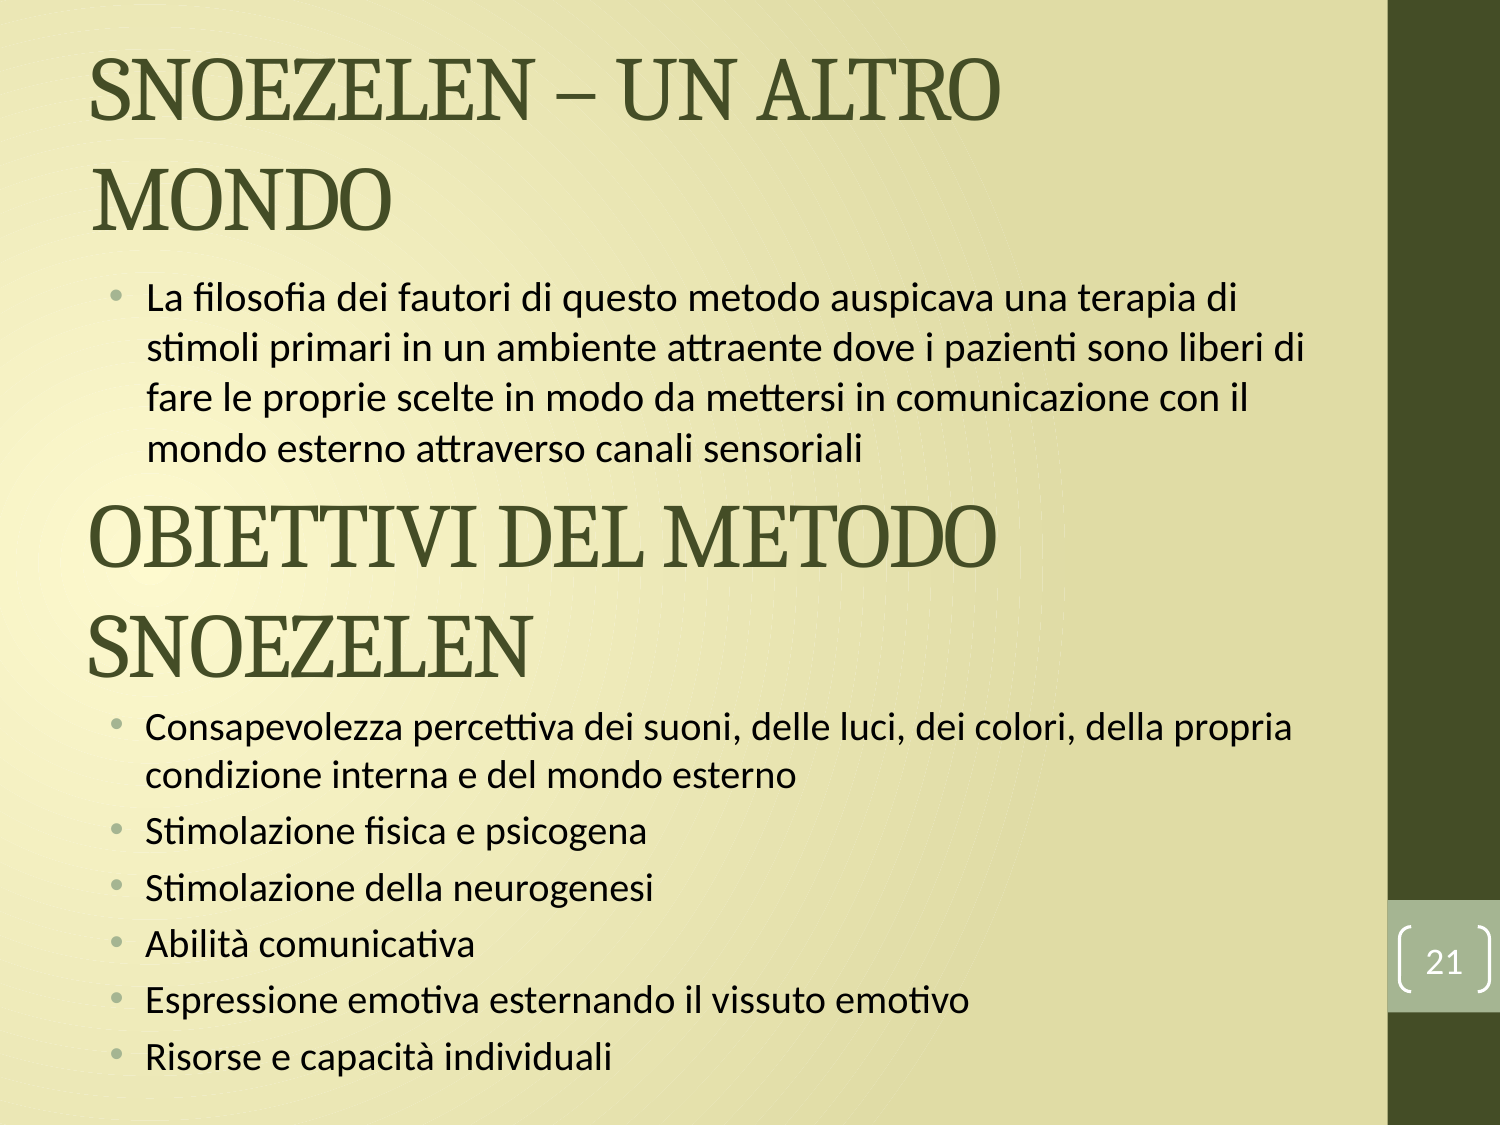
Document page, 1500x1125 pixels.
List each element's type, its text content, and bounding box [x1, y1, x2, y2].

list La filosofia dei fautori di questo metodo auspicava una terapia di stimoli primari in un ambiente attraente dove i pazienti sono liberi di fare le proprie scelte in modo da mettersi in comunicazione con il mondo esterno attraverso canali sensoriali [75, 262, 1325, 516]
title SNOEZELEN – UN ALTRO MONDO [75, 45, 1325, 233]
text_box OBIETTIVI DEL METODO SNOEZELEN [73, 491, 1324, 680]
text_box Consapevolezza percettiva dei suoni, delle luci, dei colori, della propria condizione interna e del mondo esterno Stimolazione fisica e psicogena Stimolazione della neurogenesi Abilità comunicativa Espressione emotiva esternando il vissuto emotivo Risorse e capacità individuali [76, 692, 1327, 1087]
slide_number 21 [1397, 925, 1492, 994]
